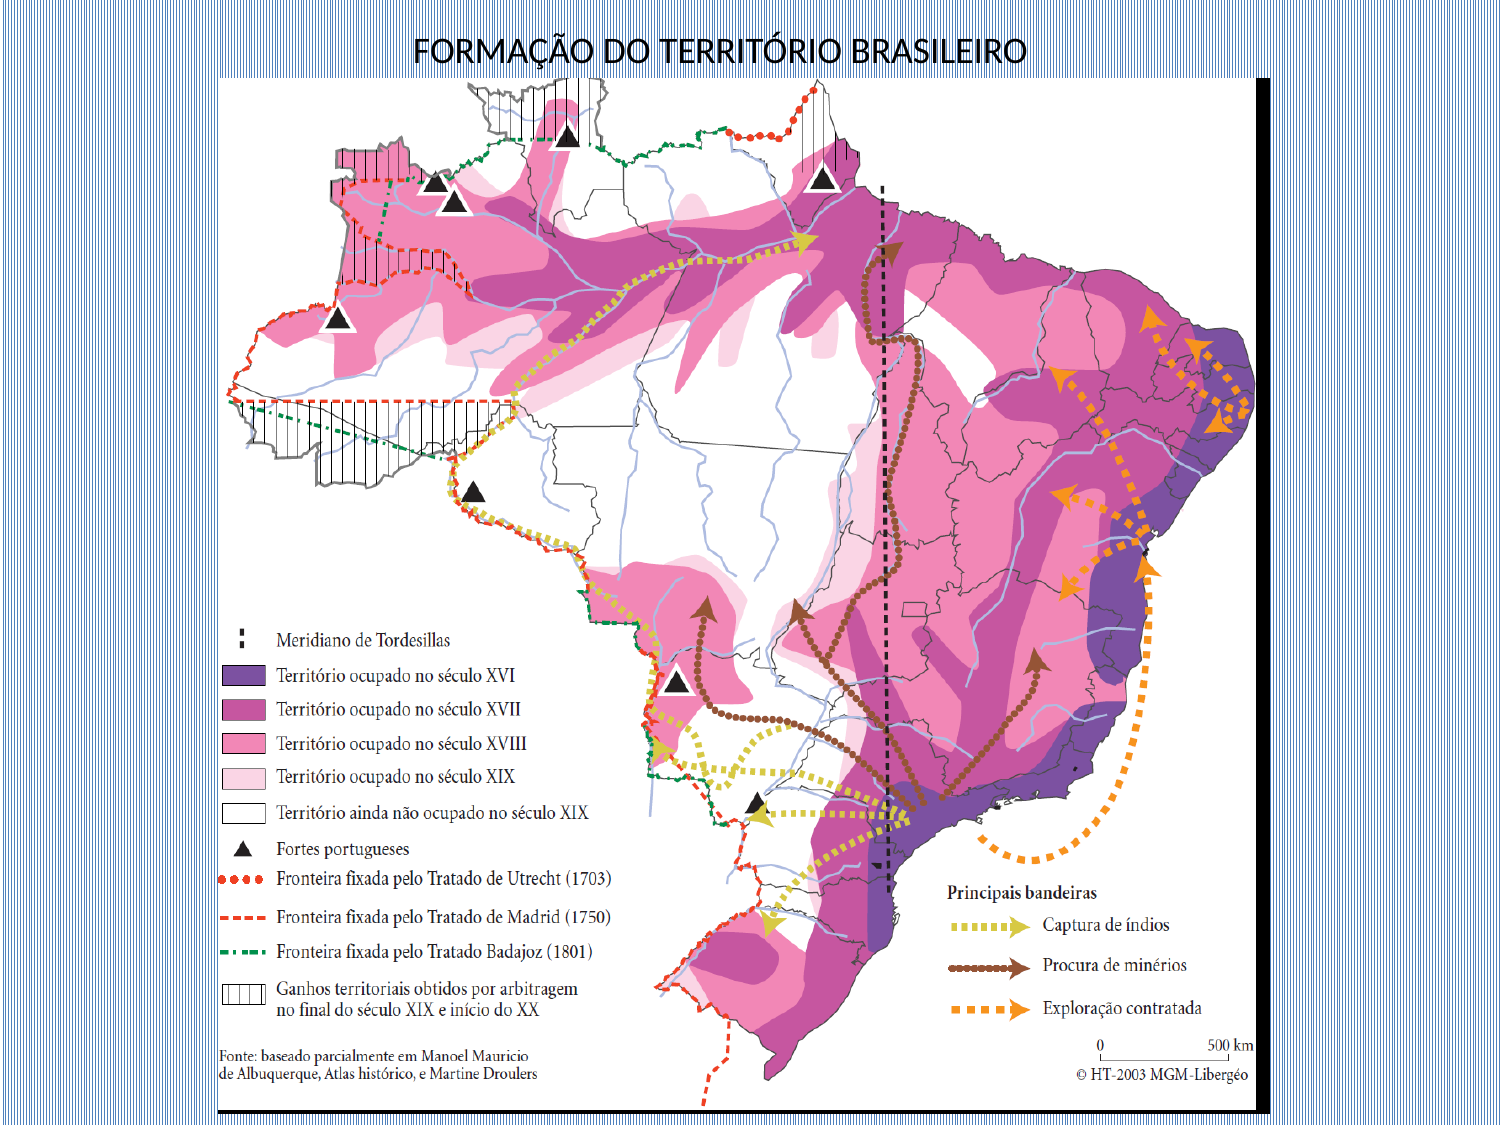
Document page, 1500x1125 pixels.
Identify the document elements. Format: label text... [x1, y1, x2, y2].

picture [218, 77, 1271, 1114]
text_box FORMAÇÃO DO TERRITÓRIO BRASILEIRO [171, 19, 1270, 79]
